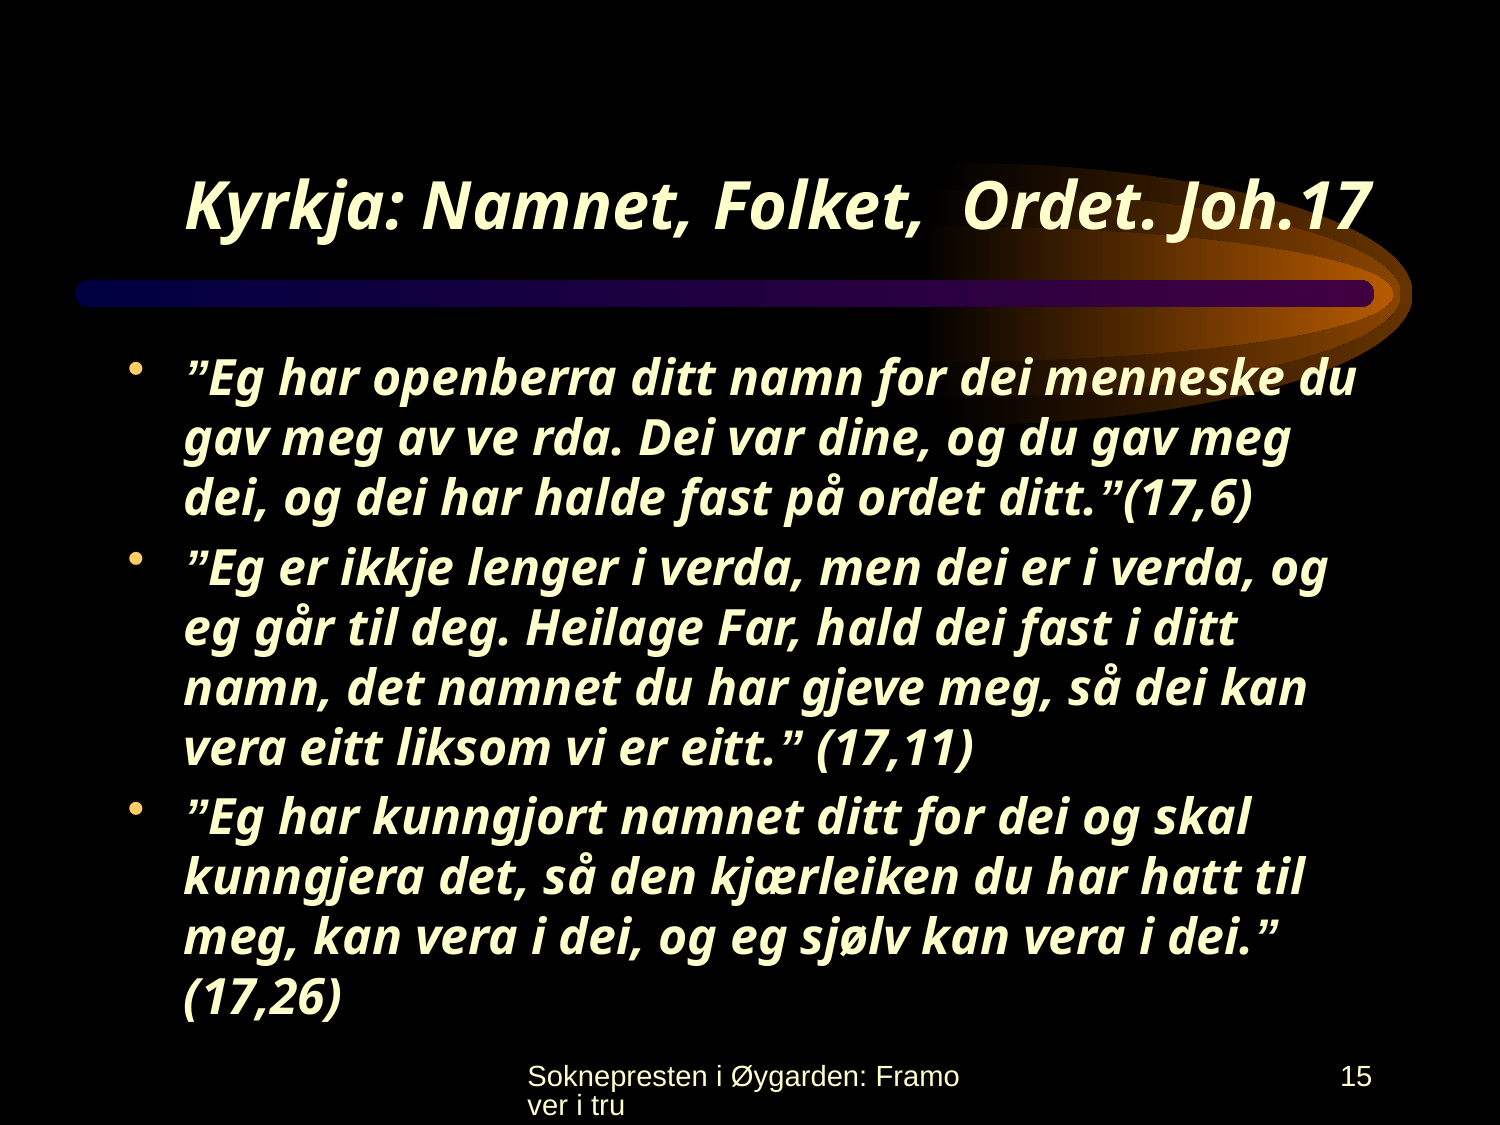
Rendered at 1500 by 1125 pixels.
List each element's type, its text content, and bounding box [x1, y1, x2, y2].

slide_number 15 [1074, 1037, 1388, 1113]
title Kyrkja: Namnet, Folket, Ordet. Joh.17 [112, 62, 1388, 250]
footer Soknepresten i Øygarden: Framover i tru [512, 1037, 988, 1113]
list ”Eg har openberra ditt namn for dei menneske du gav meg av ve rda. Dei var dine, og du gav meg dei, og dei har halde fast på ordet ditt.”(17,6) ”Eg er ikkje lenger i verda, men dei er i verda, og eg går til deg. Heilage Far, hald dei fast i ditt namn, det namnet du har gjeve meg, så dei kan vera eitt liksom vi er eitt.” (17,11) ”Eg har kunngjort namnet ditt for dei og skal kunngjera det, så den kjærleiken du har hatt til meg, kan vera i dei, og eg sjølv kan vera i dei.” (17,26) [112, 337, 1388, 1013]
